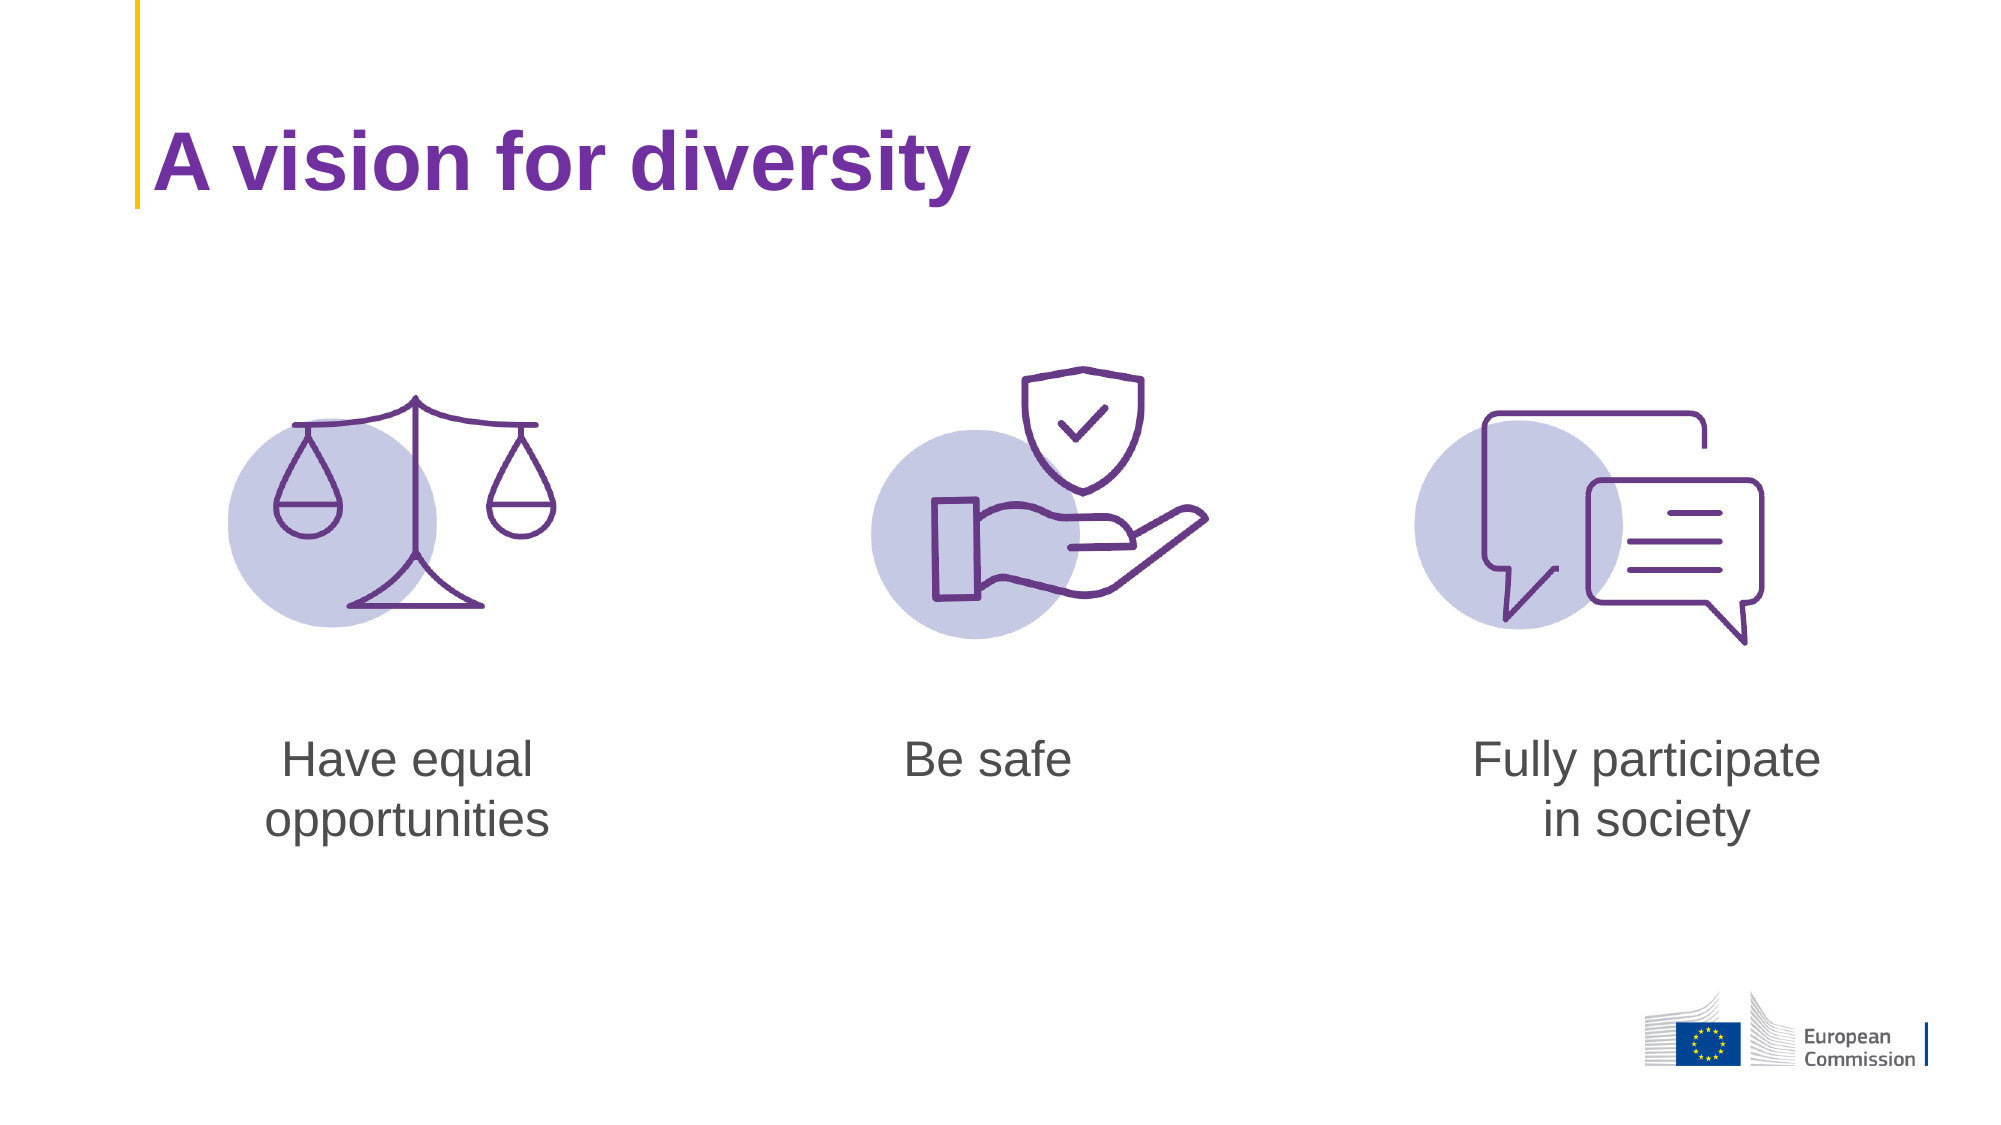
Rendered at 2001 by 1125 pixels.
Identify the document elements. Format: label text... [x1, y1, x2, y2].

text_box Be safe [734, 719, 1276, 795]
title A vision for diversity [137, 80, 1863, 209]
text_box Have equal opportunities [81, 719, 734, 855]
picture [791, 294, 1259, 691]
picture [135, 292, 680, 681]
text_box Fully participate in society [1337, 719, 1957, 855]
picture [1308, 294, 1927, 680]
picture [1645, 991, 1928, 1066]
